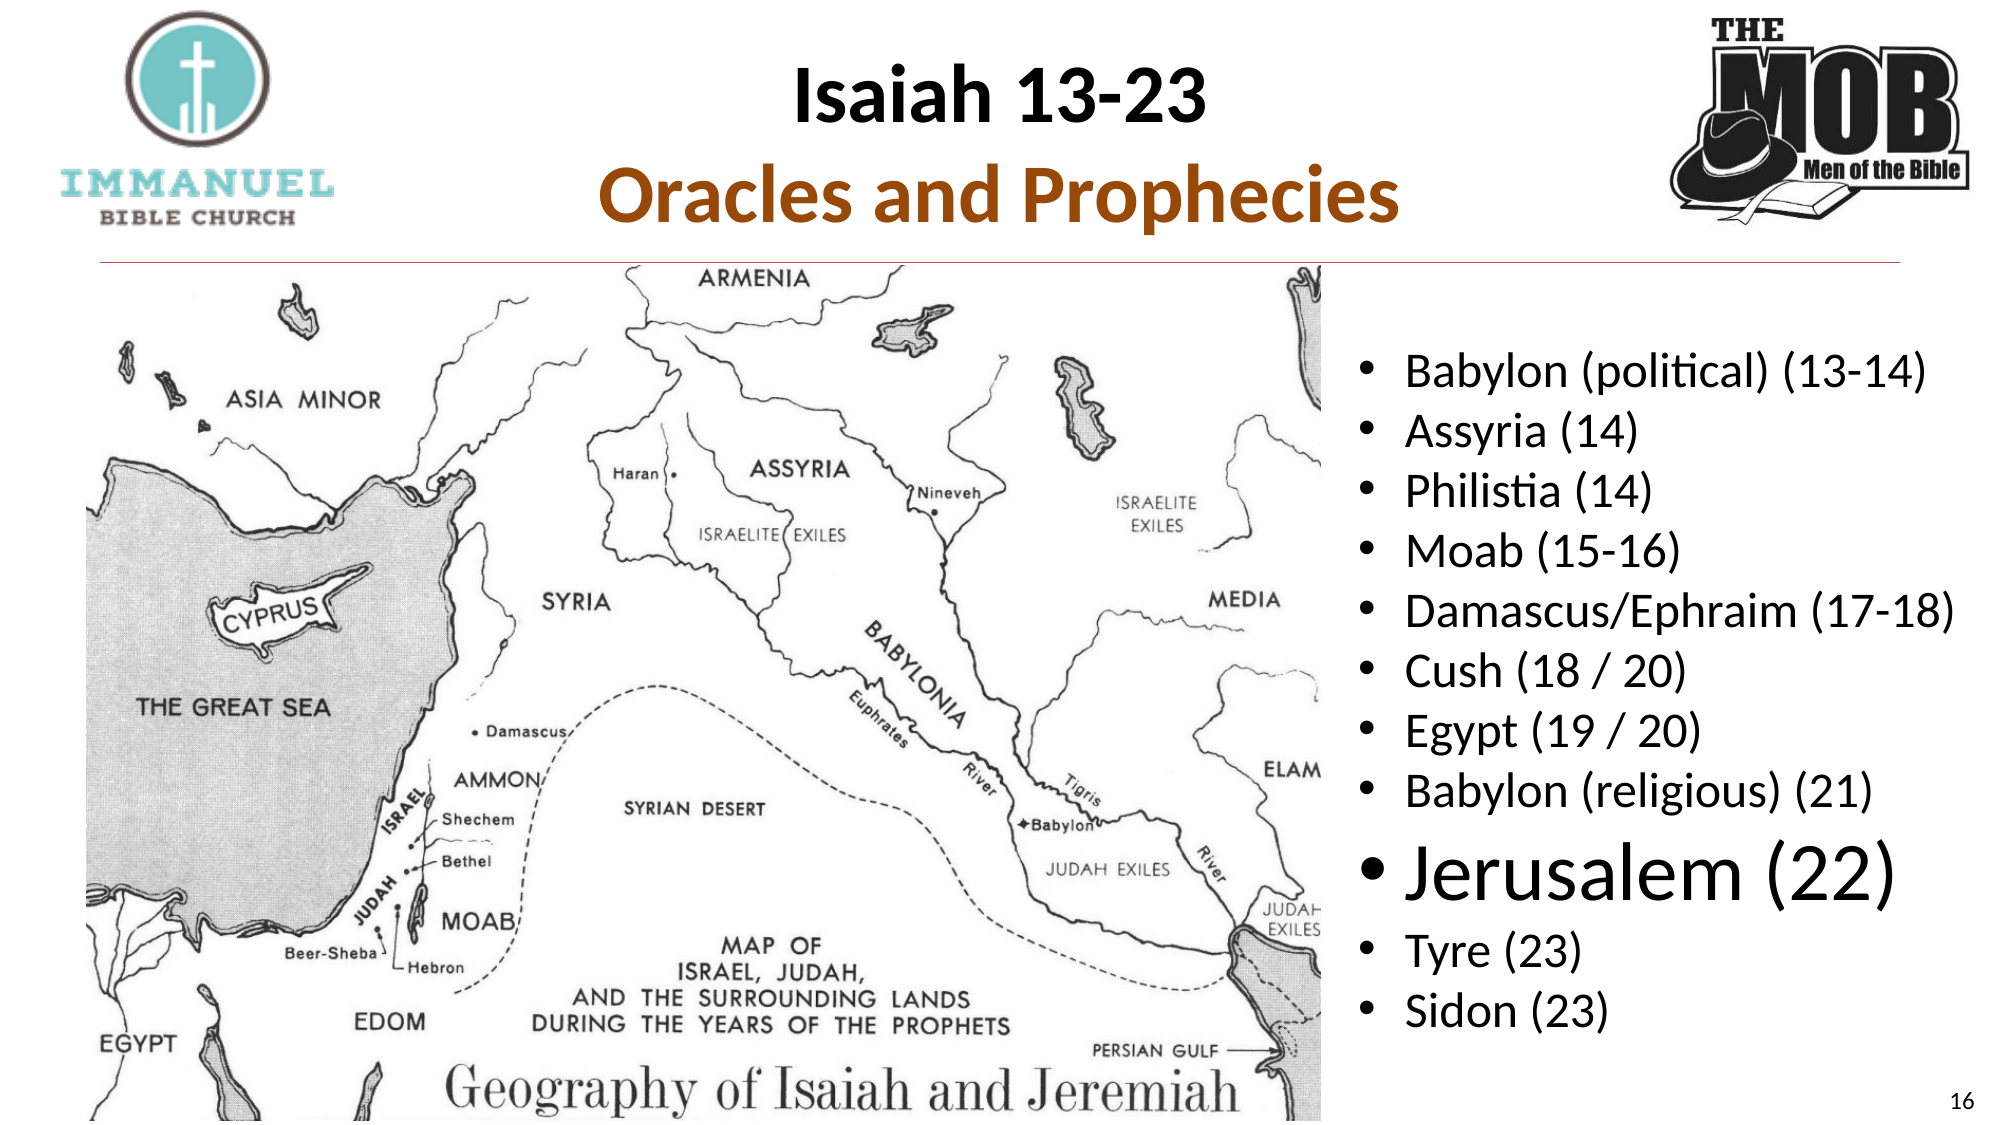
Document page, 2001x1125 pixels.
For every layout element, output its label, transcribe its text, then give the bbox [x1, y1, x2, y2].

text_box Babylon (political) (13-14) Assyria (14) Philistia (14) Moab (15-16) Damascus/Ephraim (17-18) Cush (18 / 20) Egypt (19 / 20) Babylon (religious) (21) Jerusalem (22) Tyre (23) Sidon (23) [1343, 329, 1990, 1045]
picture [1662, 18, 1975, 228]
title Isaiah 13-23 Oracles and Prophecies [99, 45, 1900, 233]
slide_number 16 [1839, 1069, 1990, 1125]
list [86, 265, 1321, 1122]
picture [58, 0, 338, 250]
